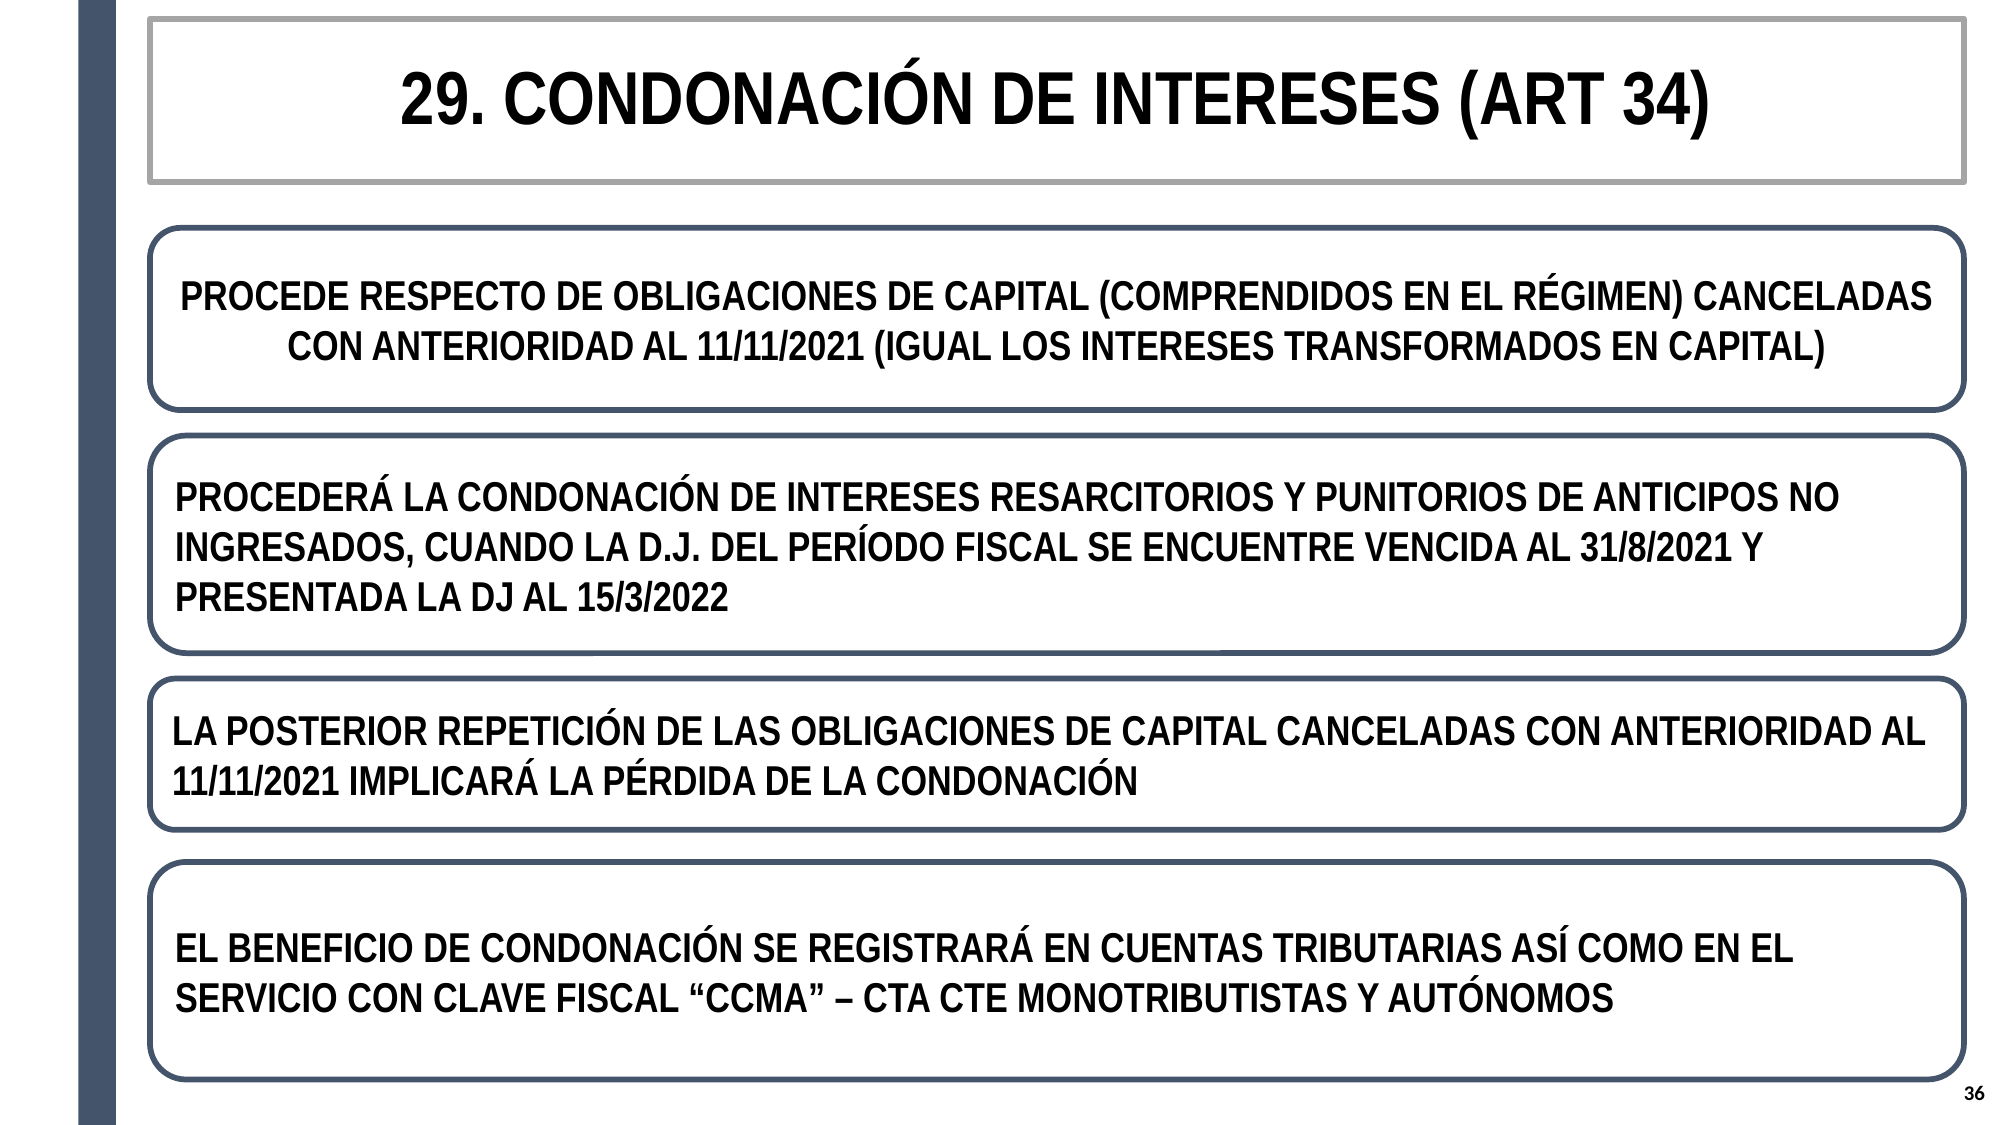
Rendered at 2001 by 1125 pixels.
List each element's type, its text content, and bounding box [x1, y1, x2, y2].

text_box PROCEDE RESPECTO DE OBLIGACIONES DE CAPITAL (COMPRENDIDOS EN EL RÉGIMEN) CANCELADAS CON ANTERIORIDAD AL 11/11/2021 (IGUAL LOS INTERESES TRANSFORMADOS EN CAPITAL) [147, 224, 1967, 413]
title 29. CONDONACIÓN DE INTERESES (ART 34) [147, 16, 1967, 185]
text_box PROCEDERÁ LA CONDONACIÓN DE INTERESES RESARCITORIOS Y PUNITORIOS DE ANTICIPOS NO INGRESADOS, CUANDO LA D.J. DEL PERÍODO FISCAL SE ENCUENTRE VENCIDA AL 31/8/2021 Y PRESENTADA LA DJ AL 15/3/2022 [147, 432, 1967, 657]
text_box LA POSTERIOR REPETICIÓN DE LAS OBLIGACIONES DE CAPITAL CANCELADAS CON ANTERIORIDAD AL 11/11/2021 IMPLICARÁ LA PÉRDIDA DE LA CONDONACIÓN [147, 675, 1967, 833]
text_box EL BENEFICIO DE CONDONACIÓN SE REGISTRARÁ EN CUENTAS TRIBUTARIAS ASÍ COMO EN EL SERVICIO CON CLAVE FISCAL “CCMA” – CTA CTE MONOTRIBUTISTAS Y AUTÓNOMOS [147, 859, 1967, 1083]
slide_number 35 [1738, 1058, 2000, 1125]
